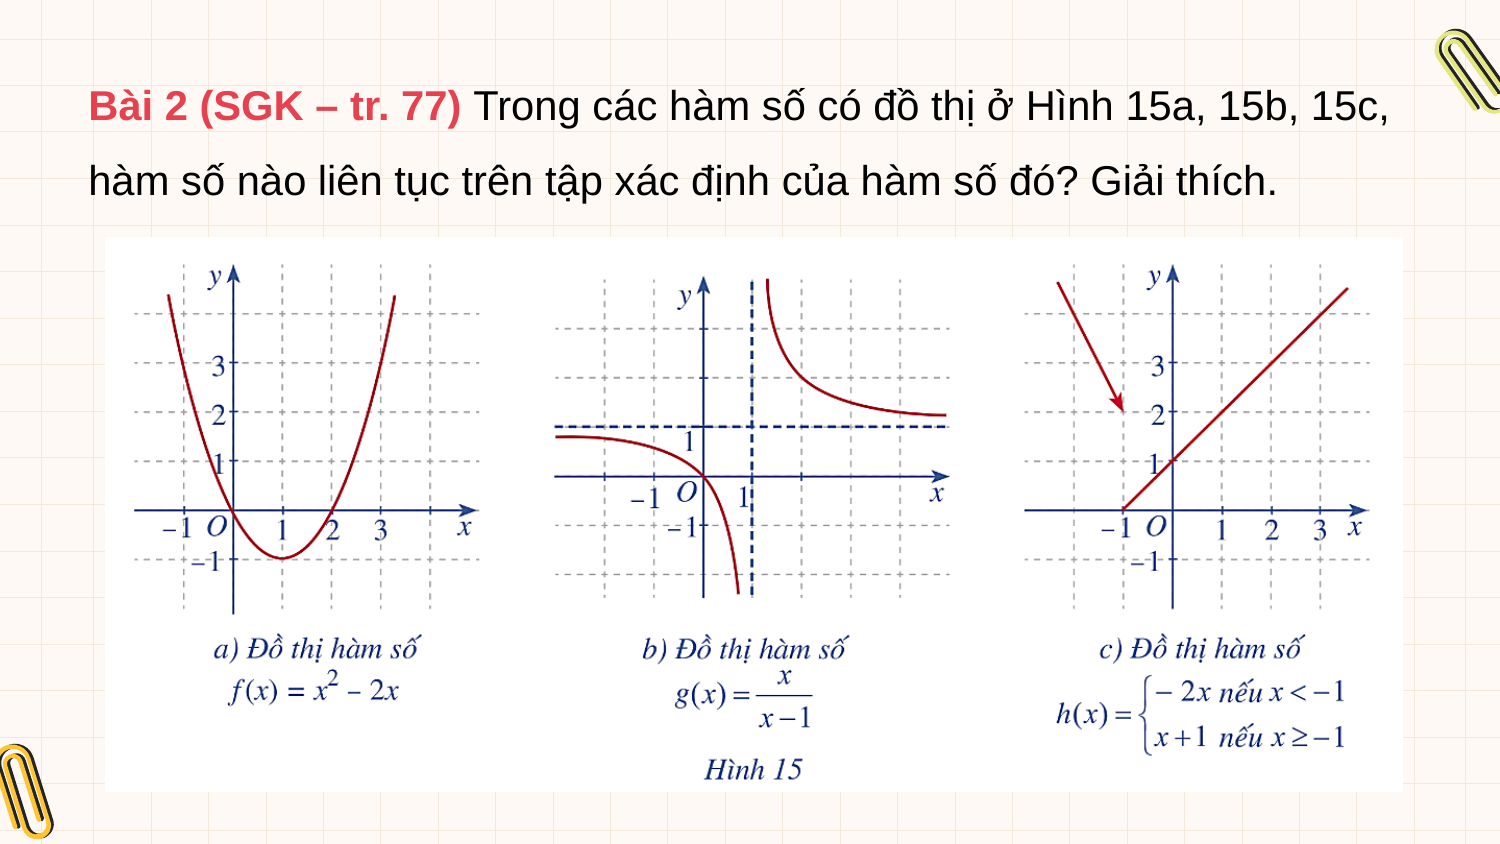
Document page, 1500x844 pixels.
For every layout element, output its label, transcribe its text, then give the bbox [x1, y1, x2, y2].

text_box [0, 735, 76, 844]
text_box Bài 2 (SGK – tr. 77) Trong các hàm số có đồ thị ở Hình 15a, 15b, 15c, hàm số nào liên tục trên tập xác định của hàm số đó? Giải thích. [73, 46, 1435, 212]
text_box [1423, 14, 1500, 128]
picture [105, 237, 1403, 793]
